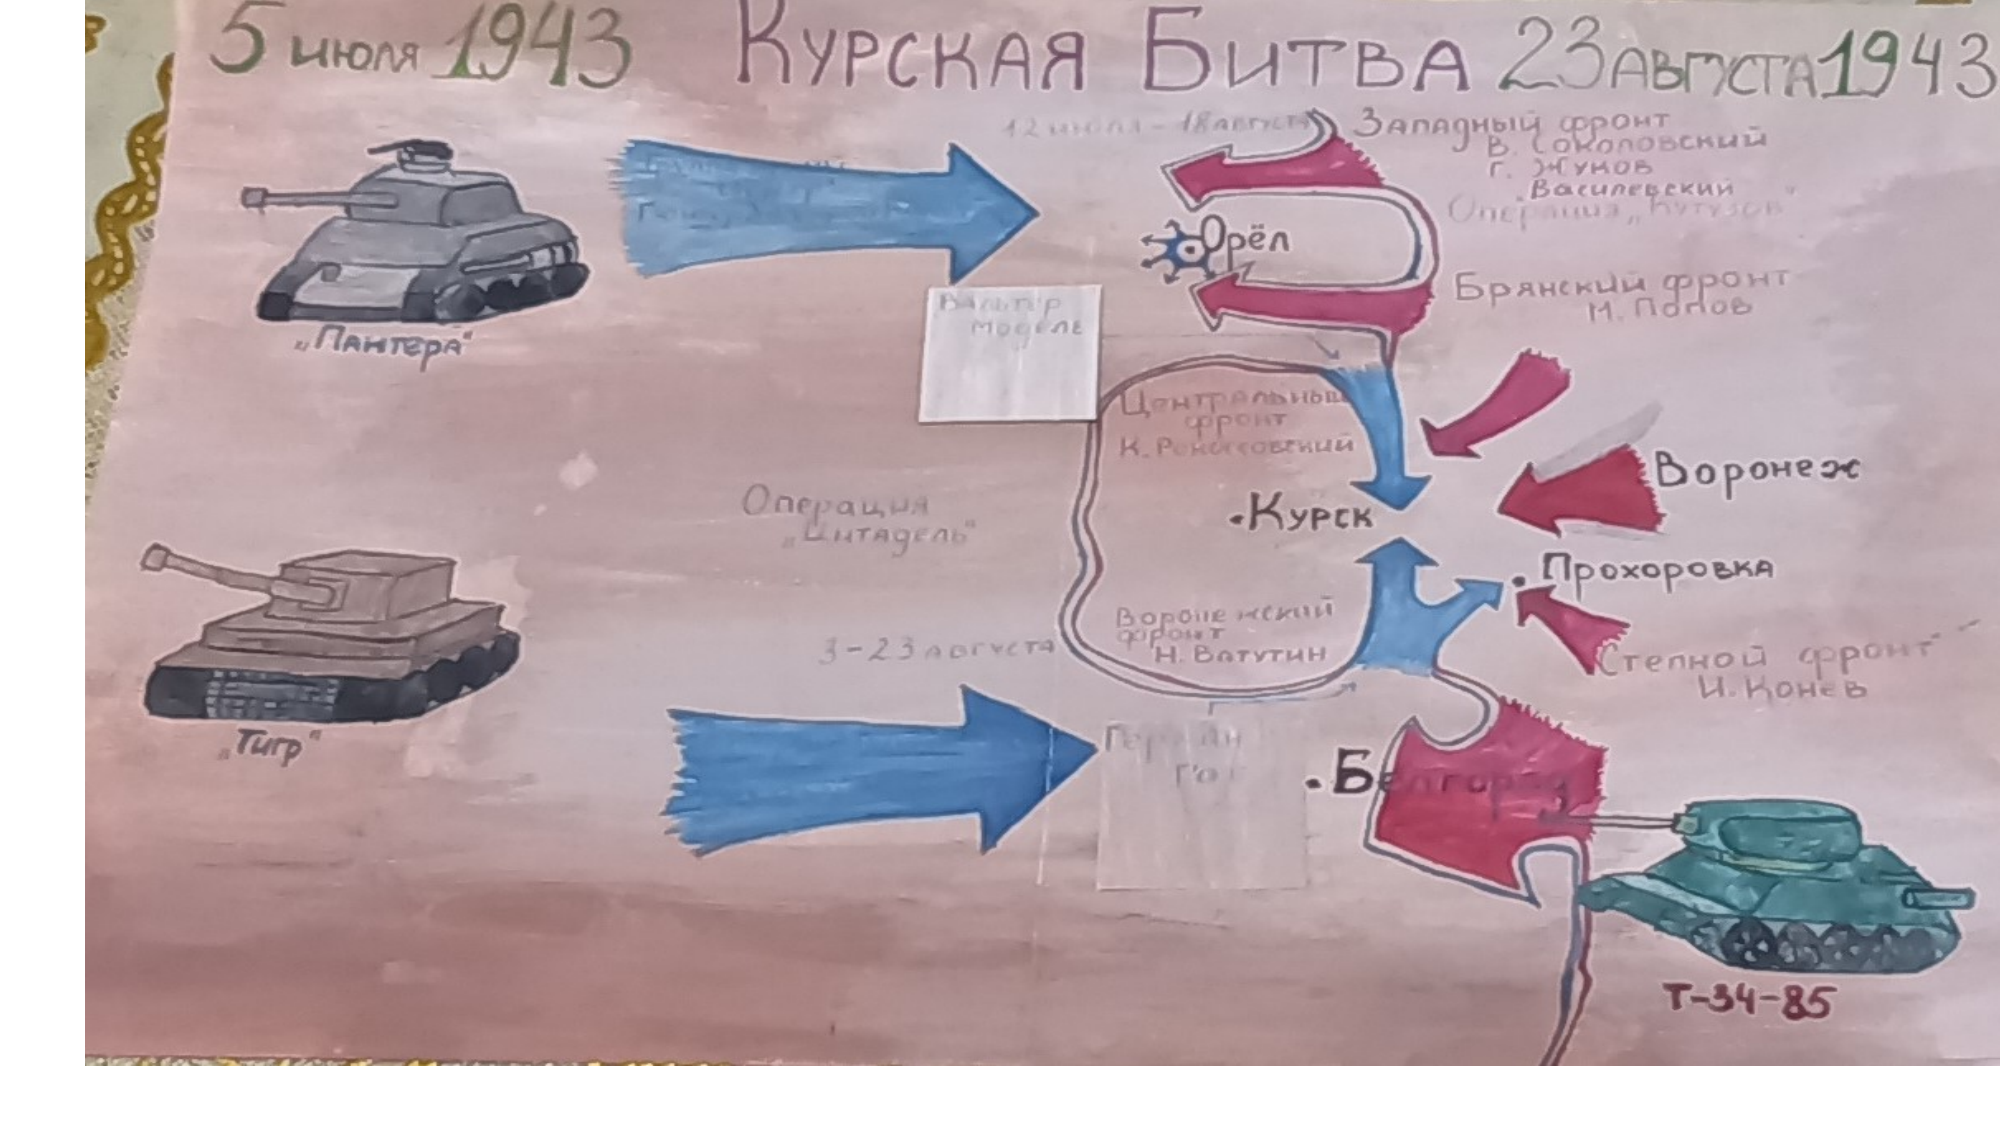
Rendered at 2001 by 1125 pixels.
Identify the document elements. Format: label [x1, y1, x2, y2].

list [85, 0, 2000, 1066]
